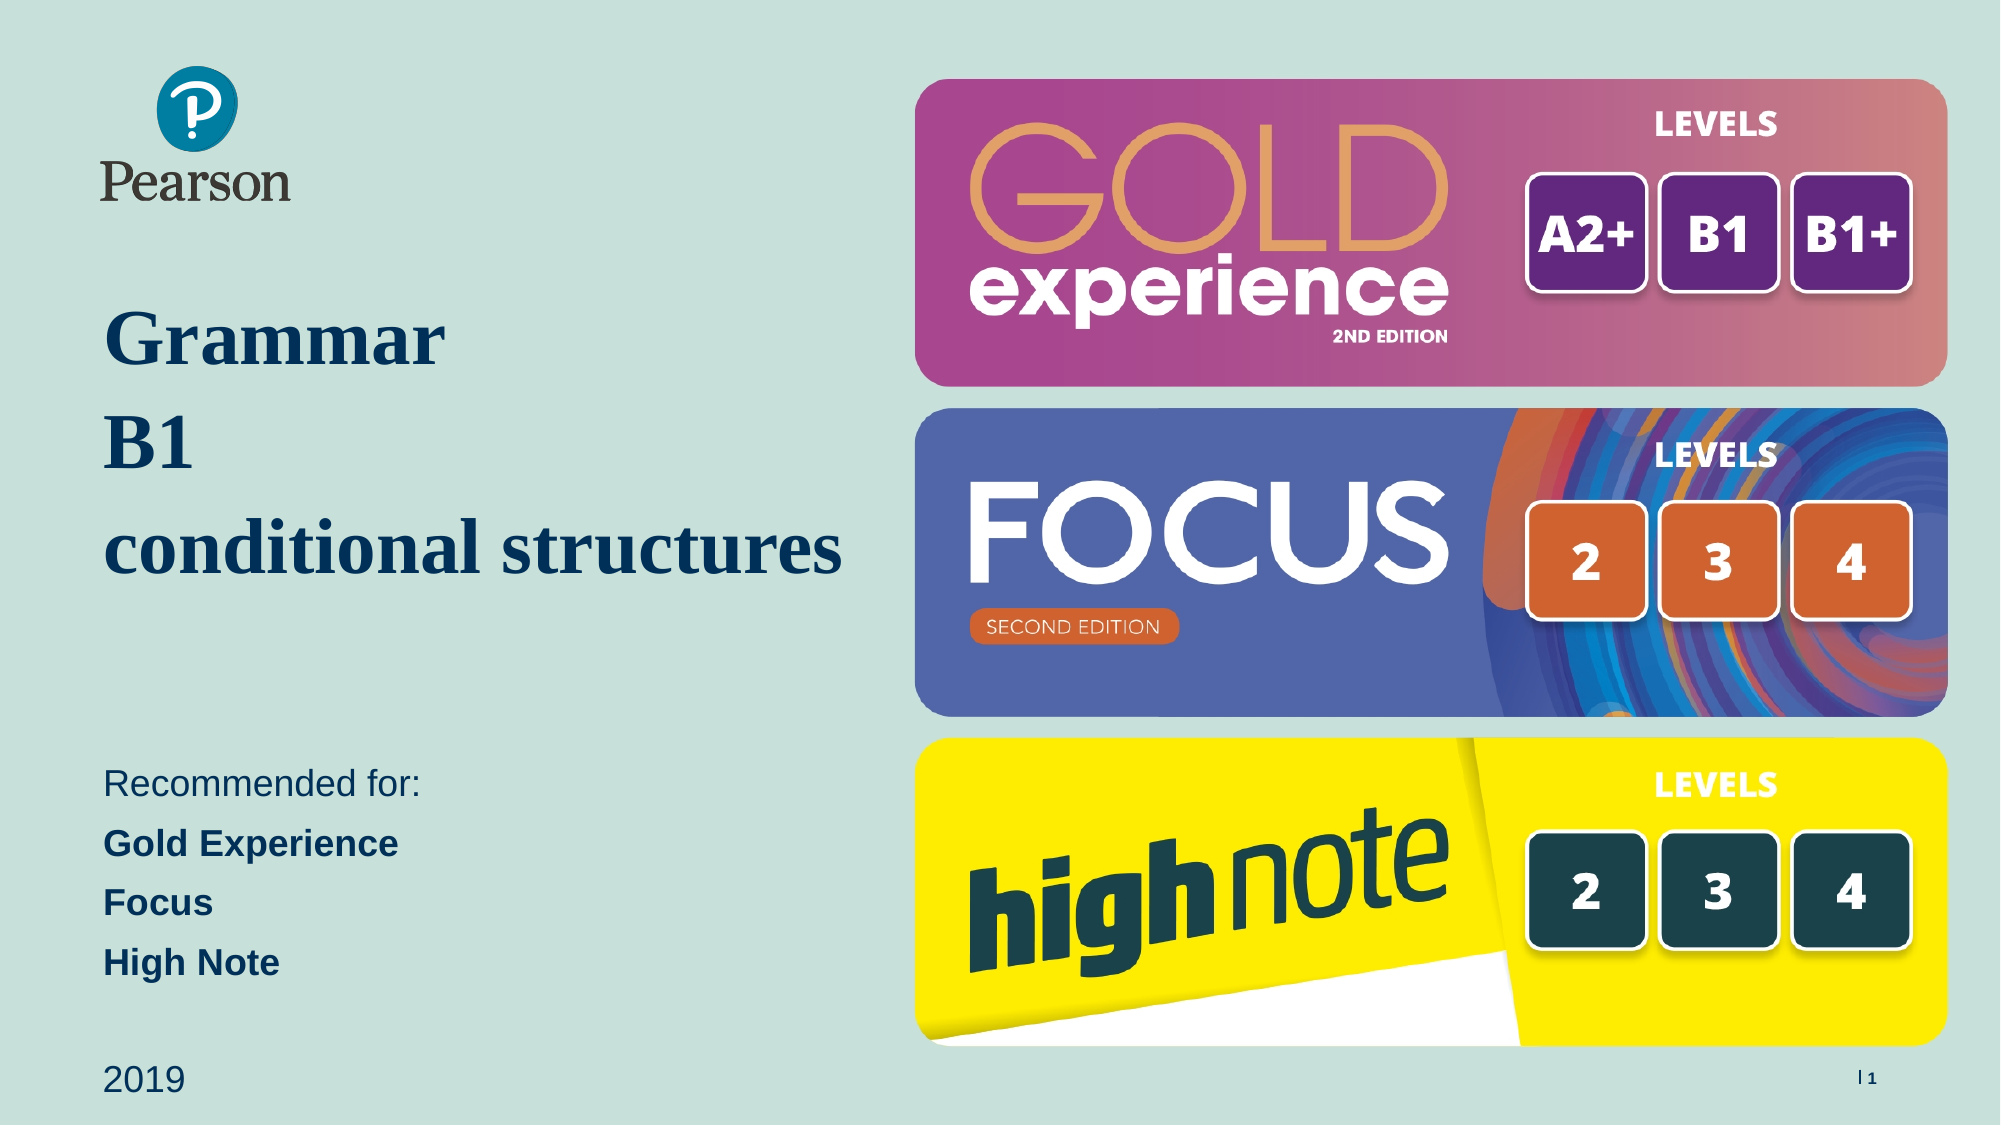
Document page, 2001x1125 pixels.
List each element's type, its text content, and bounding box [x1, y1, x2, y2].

text_box Recommended for: Gold Experience Focus High Note [103, 743, 857, 930]
slide_number 1 [1867, 1068, 1896, 1087]
picture [0, 0, 2001, 1125]
title Grammar B1 conditional structures [103, 275, 921, 615]
list 2019 [102, 1045, 970, 1093]
